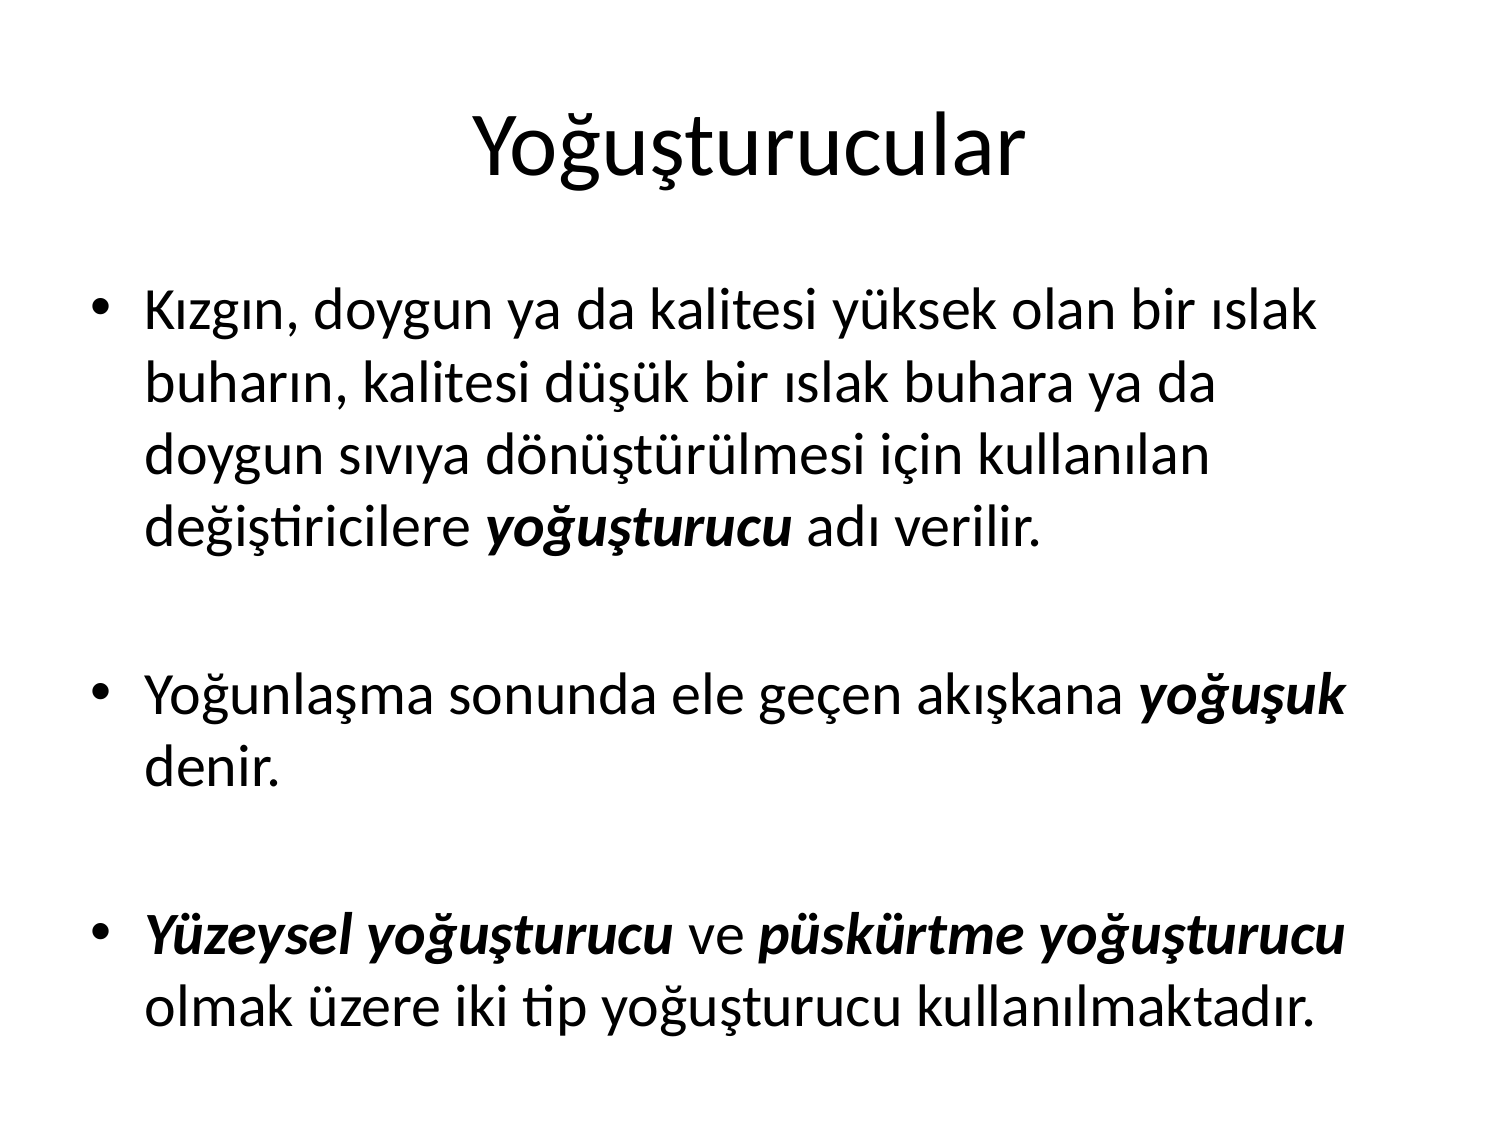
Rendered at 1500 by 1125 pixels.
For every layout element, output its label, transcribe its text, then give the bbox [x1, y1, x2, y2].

list Kızgın, doygun ya da kalitesi yüksek olan bir ıslak buharın, kalitesi düşük bir ıslak buhara ya da doygun sıvıya dönüştürülmesi için kullanılan değiştiricilere yoğuşturucu adı verilir. Yoğunlaşma sonunda ele geçen akışkana yoğuşuk denir. Yüzeysel yoğuşturucu ve püskürtme yoğuşturucu olmak üzere iki tip yoğuşturucu kullanılmaktadır. [75, 262, 1425, 1059]
title Yoğuşturucular [75, 45, 1425, 233]
